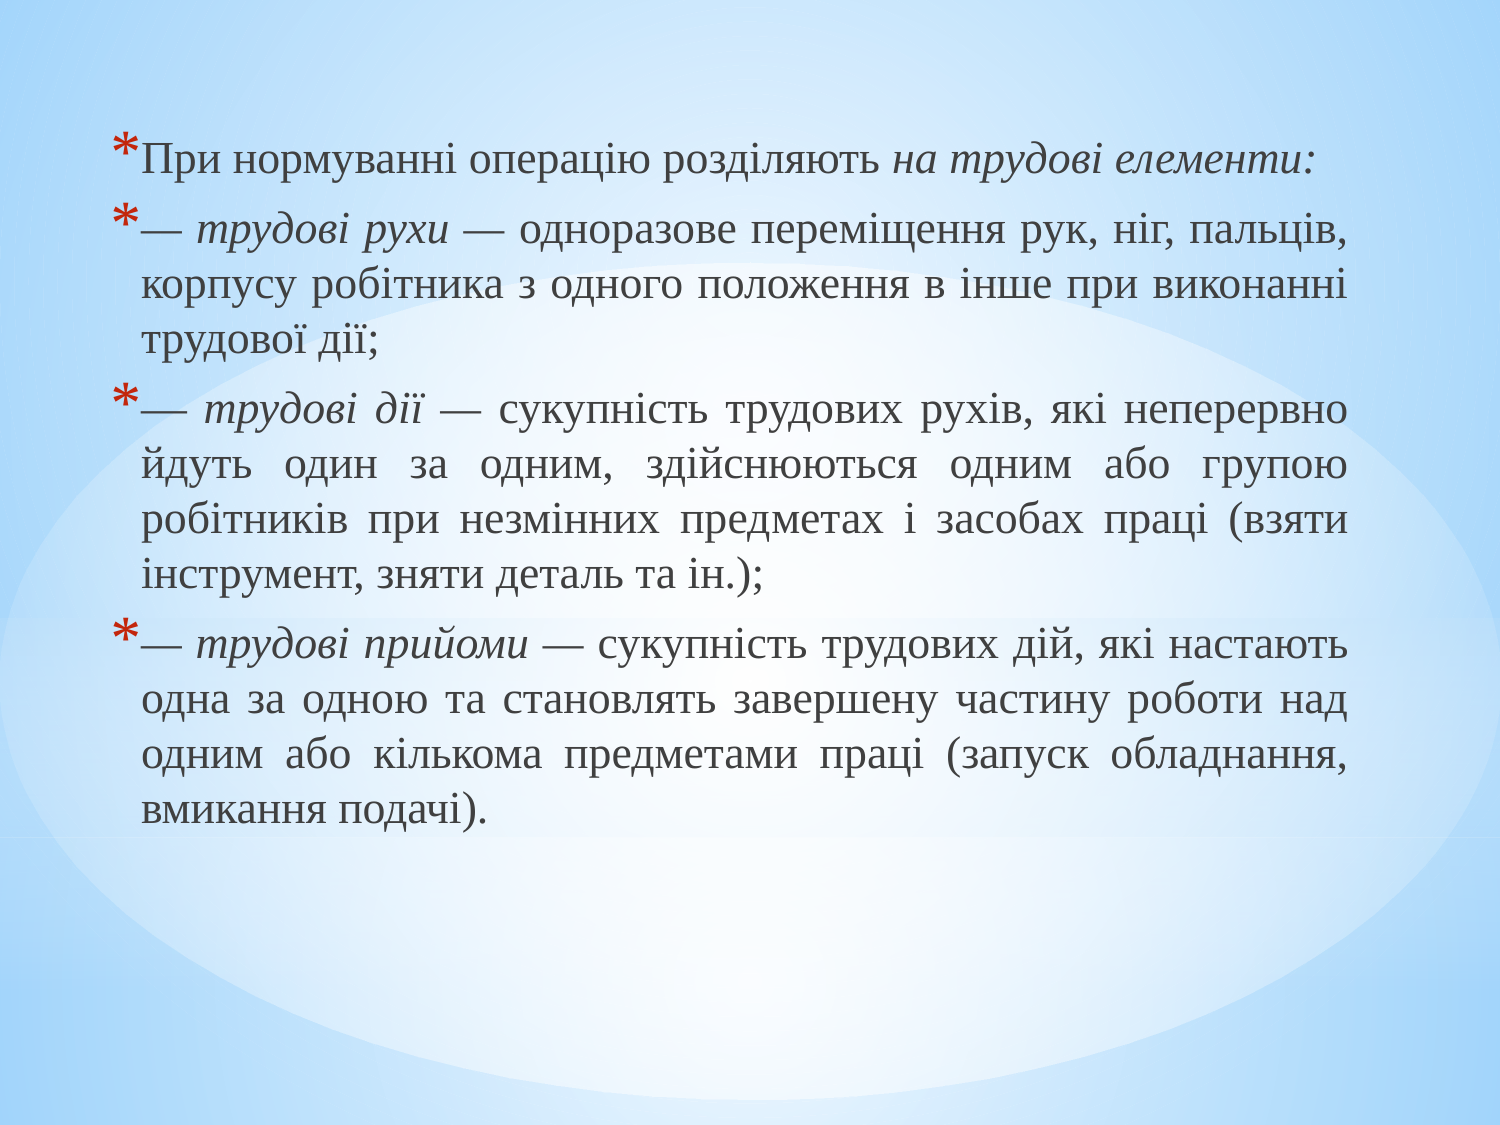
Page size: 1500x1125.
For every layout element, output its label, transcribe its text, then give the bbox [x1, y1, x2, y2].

list При нормуванні операцію розділяють на трудові елементи: — трудові рухи — одноразове переміщення рук, ніг, пальців, корпусу робітника з одного положення в інше при виконанні трудової дії; — трудові дії — сукупність трудових рухів, які неперервно йдуть один за одним, здійснюються одним або групою робітників при незмінних пред­метах і засобах праці (взяти інструмент, зняти деталь та ін.); — трудові прийоми — сукупність трудових дій, які настають одна за одною та становлять завершену частину роботи над одним або кількома предметами праці (запуск обладнання, вмикання подачі). [88, 120, 1365, 1012]
